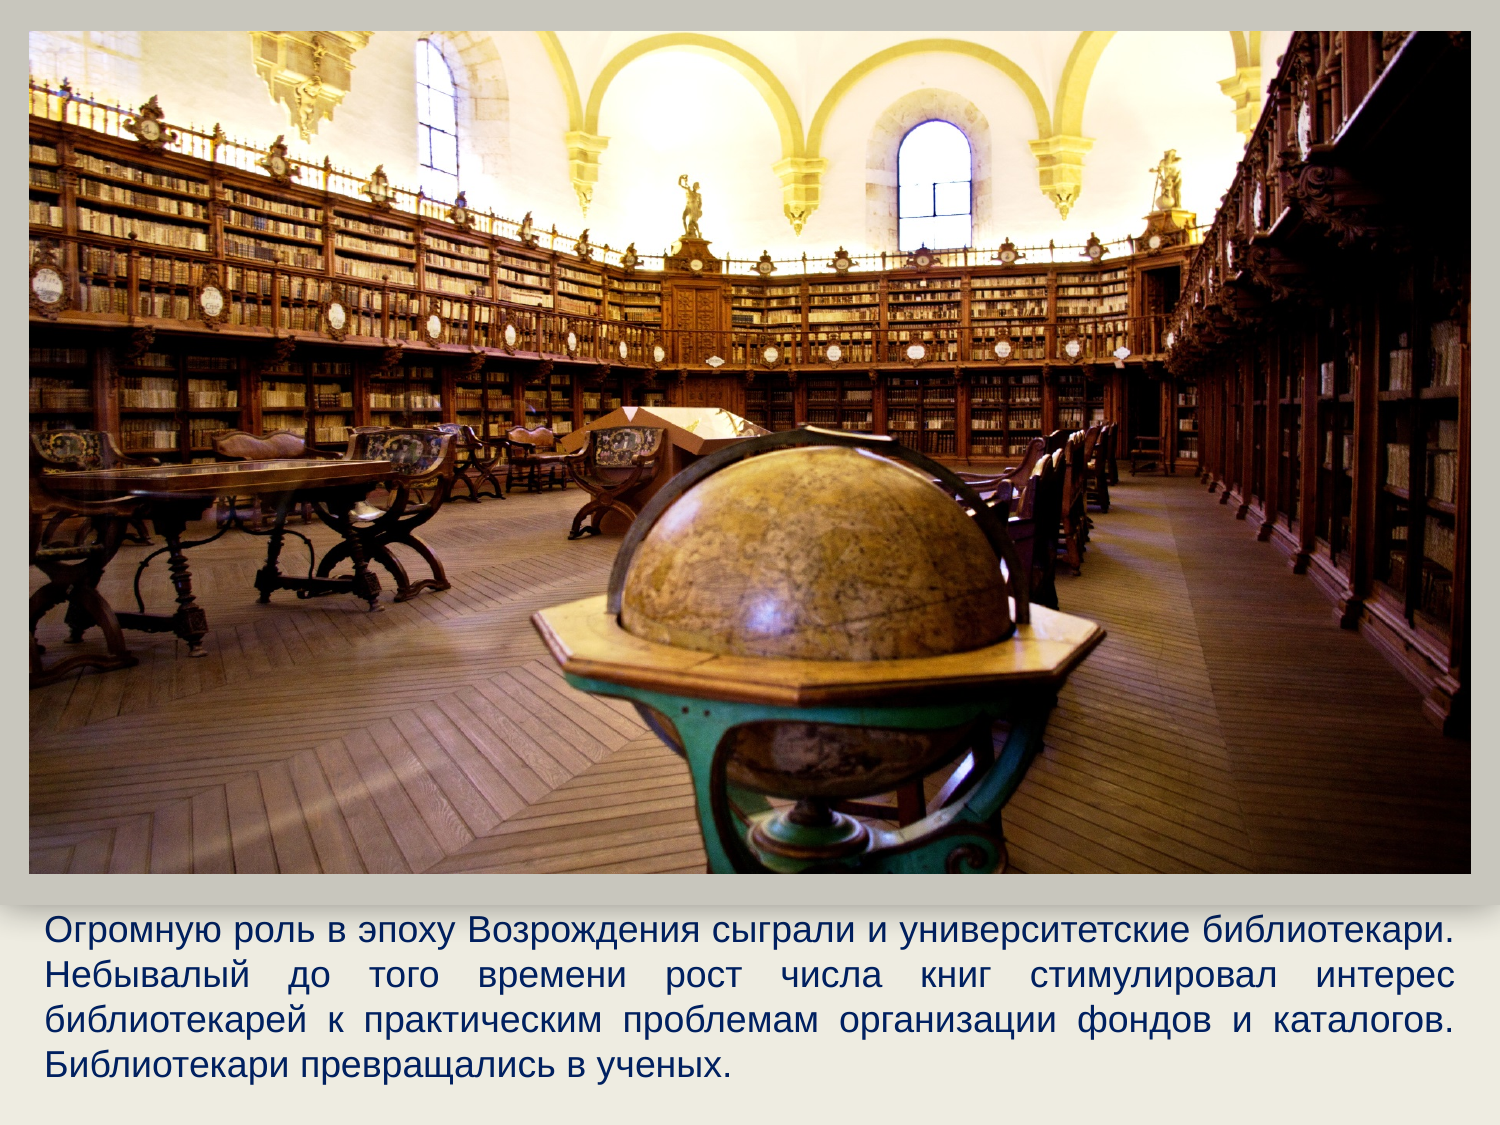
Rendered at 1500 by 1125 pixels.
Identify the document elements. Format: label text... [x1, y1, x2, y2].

picture [29, 30, 1471, 875]
text_box Огромную роль в эпоху Возрождения сыграли и университетские библиотекари. Небывалый до того времени рост числа книг стимулировал интерес библиотекарей к практическим проблемам организации фондов и каталогов. Библиотекари превращались в ученых. [29, 932, 1471, 1092]
